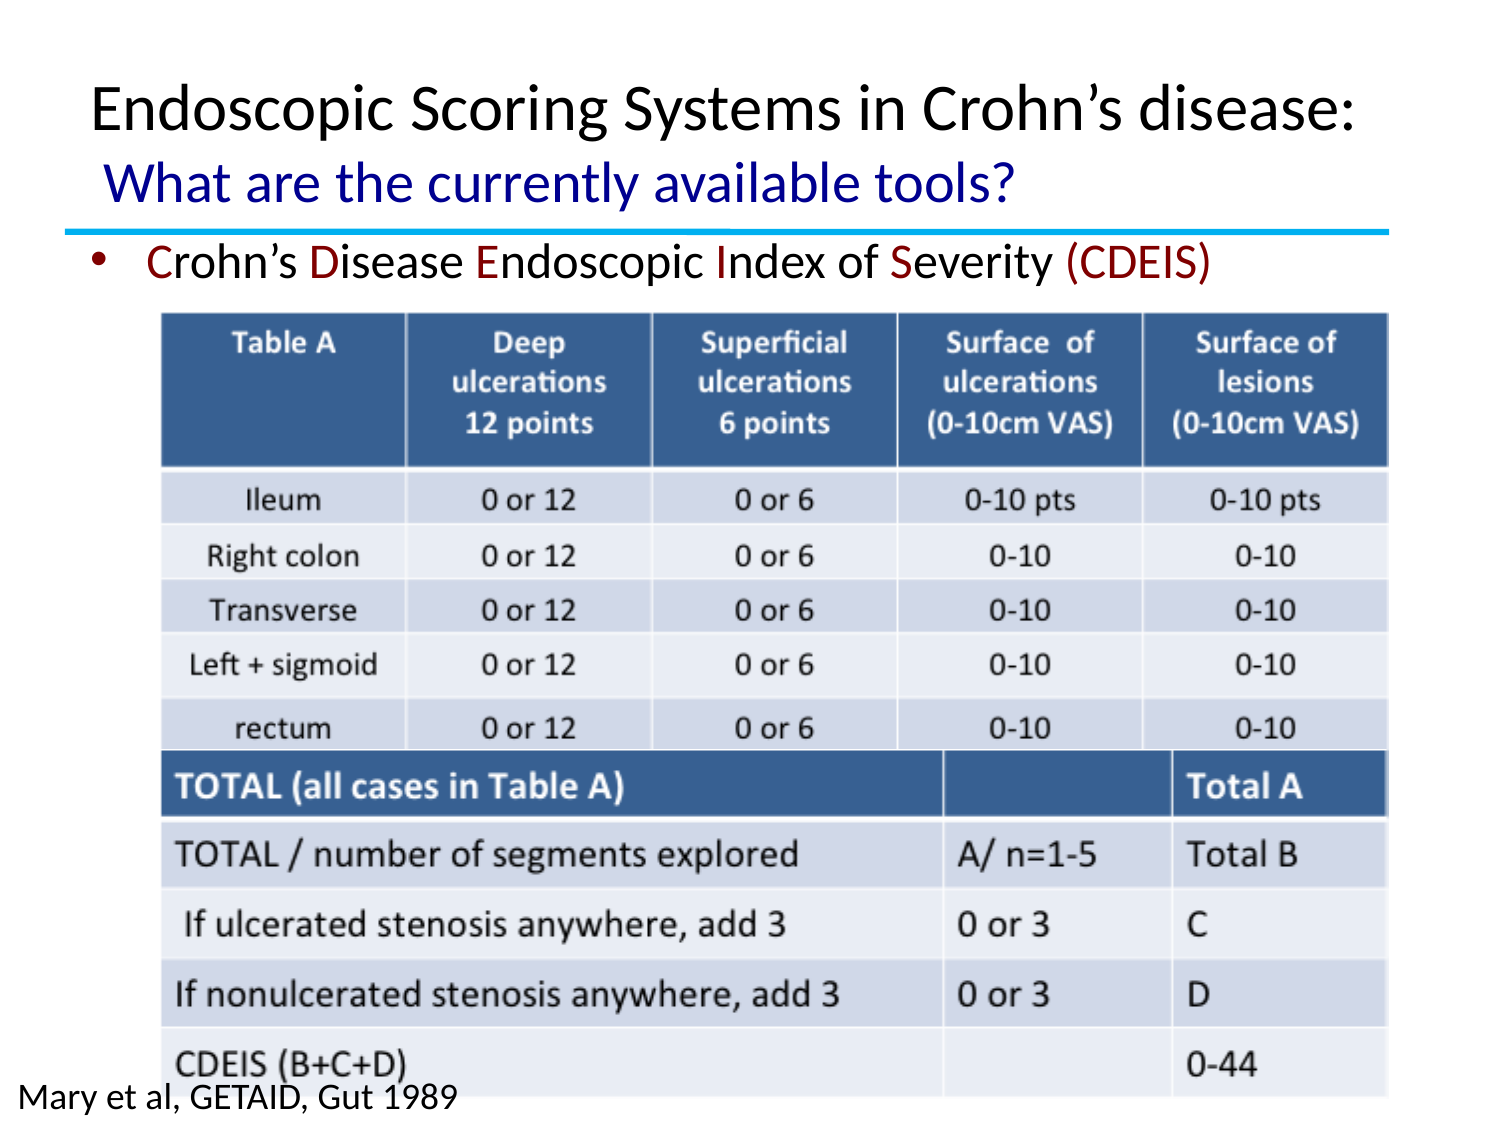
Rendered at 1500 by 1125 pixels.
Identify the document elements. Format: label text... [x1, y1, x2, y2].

text_box Mary et al, GETAID, Gut 1989 [2, 1064, 474, 1124]
list Crohn’s Disease Endoscopic Index of Severity (CDEIS) [75, 220, 1425, 300]
title Endoscopic Scoring Systems in Crohn’s disease: What are the currently available tools? [75, 45, 1425, 220]
picture [160, 311, 1390, 1099]
